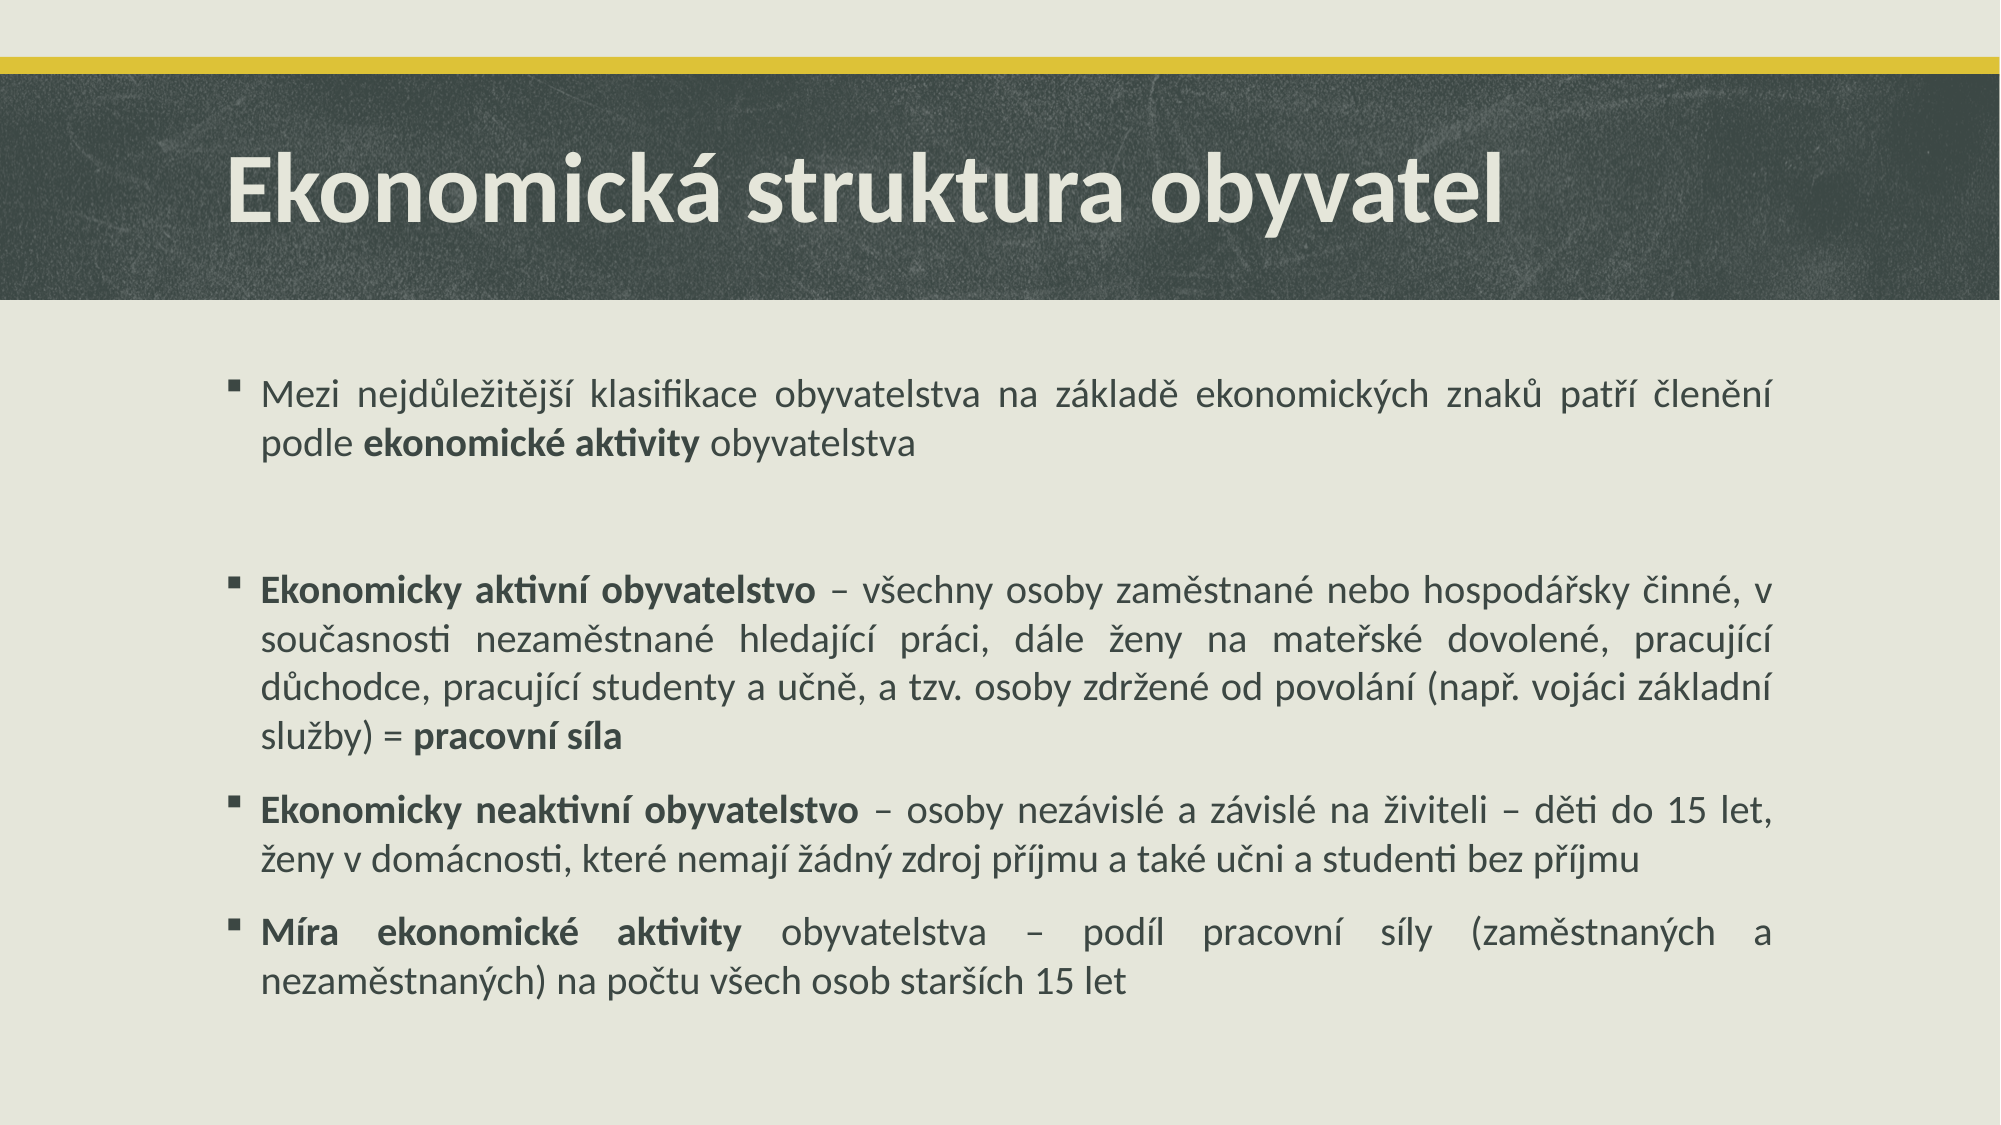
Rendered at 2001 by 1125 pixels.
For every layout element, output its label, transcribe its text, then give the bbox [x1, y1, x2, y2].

picture [0, 74, 2000, 300]
title Ekonomická struktura obyvatel [210, 76, 1790, 300]
list Mezi nejdůležitější klasifikace obyvatelstva na základě ekonomických znaků patří členění podle ekonomické aktivity obyvatelstva Ekonomicky aktivní obyvatelstvo – všechny osoby zaměstnané nebo hospodářsky činné, v současnosti nezaměstnané hledající práci, dále ženy na mateřské dovolené, pracující důchodce, pracující studenty a učně, a tzv. osoby zdržené od povolání (např. vojáci základní služby) = pracovní síla Ekonomicky neaktivní obyvatelstvo – osoby nezávislé a závislé na živiteli – děti do 15 let, ženy v domácnosti, které nemají žádný zdroj příjmu a také učni a studenti bez příjmu Míra ekonomické aktivity obyvatelstva – podíl pracovní síly (zaměstnaných a nezaměstnaných) na počtu všech osob starších 15 let [210, 359, 1790, 1014]
